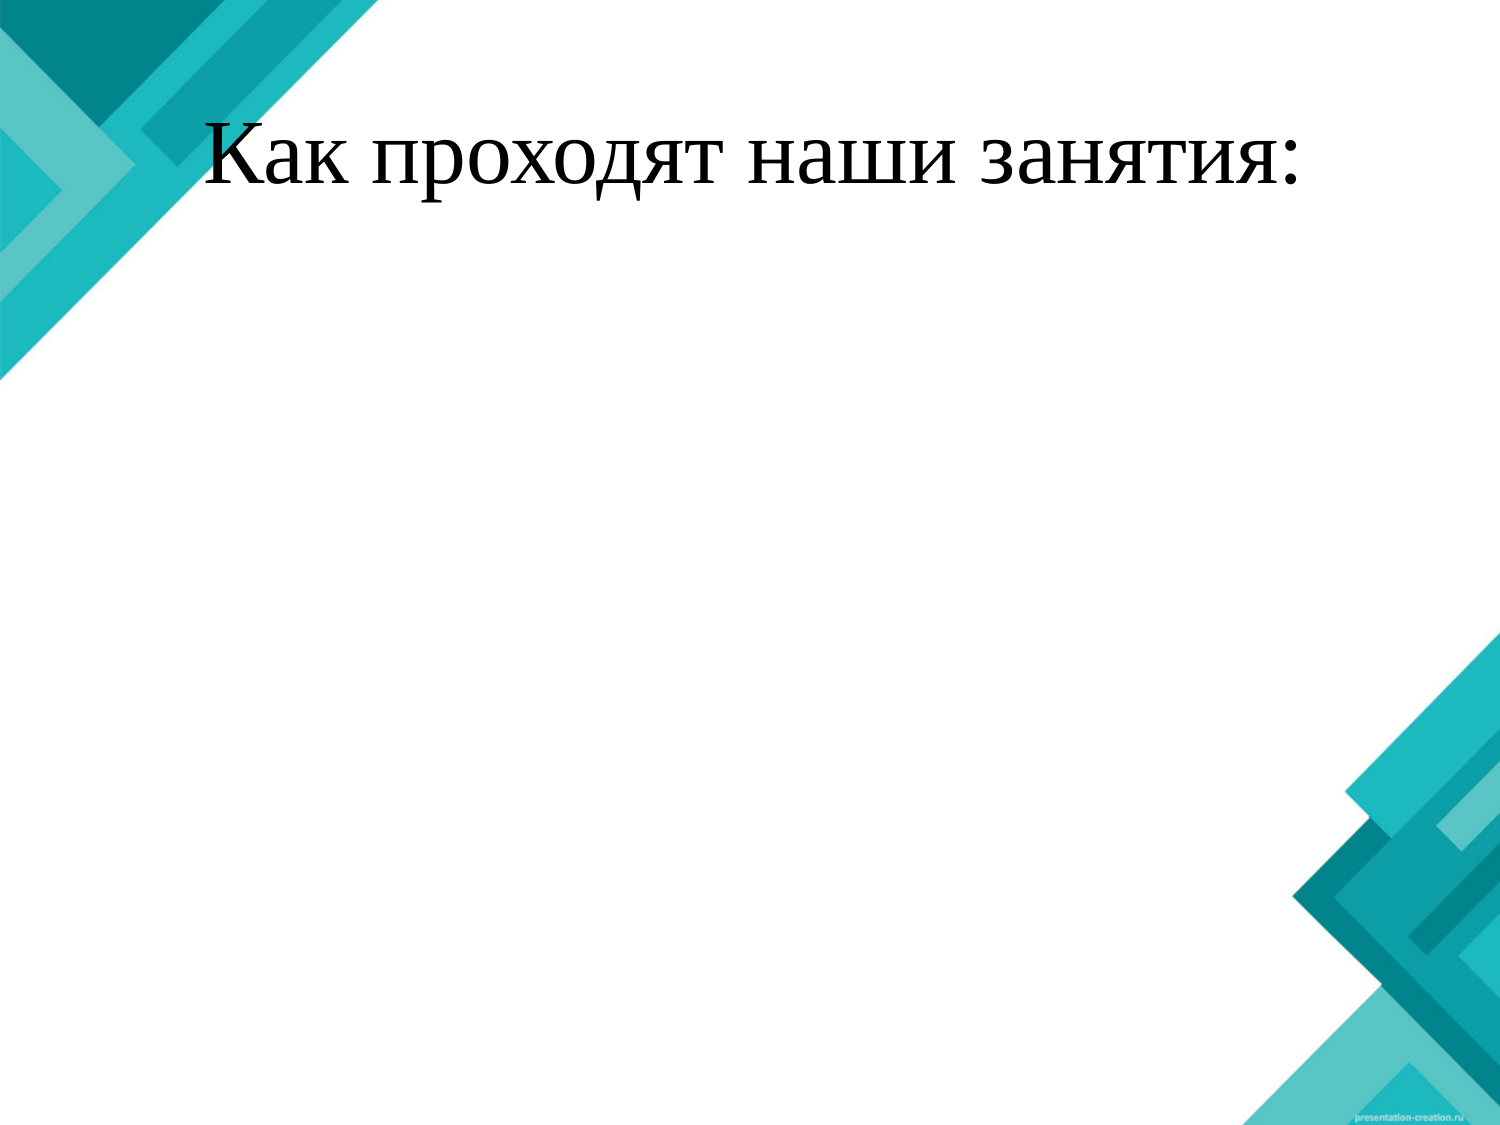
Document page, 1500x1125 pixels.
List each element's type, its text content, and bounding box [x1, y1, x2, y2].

title Как проходят наши занятия: [152, 46, 1358, 248]
picture [0, 0, 1500, 1125]
